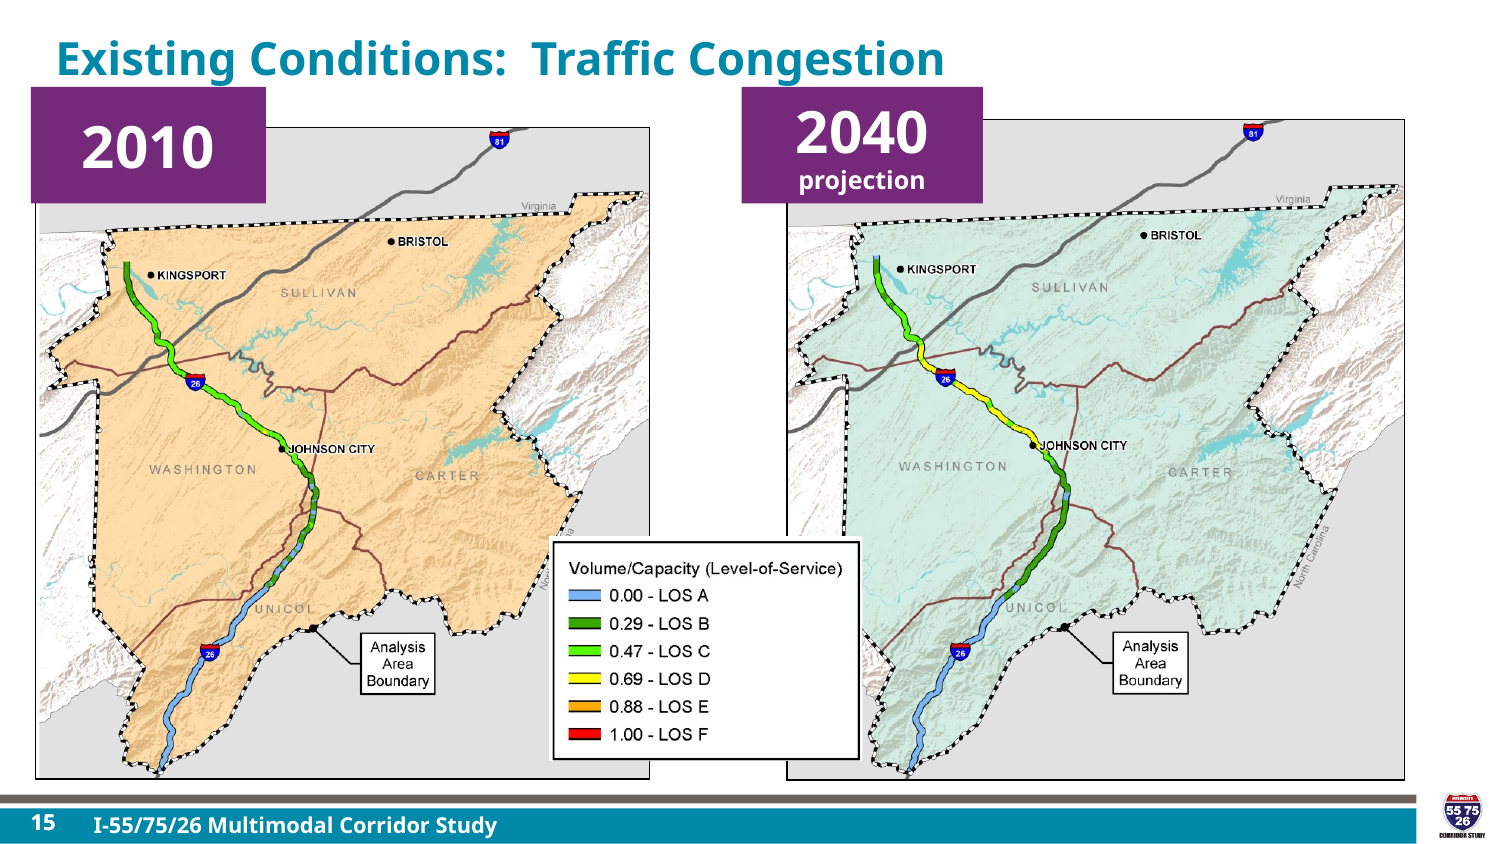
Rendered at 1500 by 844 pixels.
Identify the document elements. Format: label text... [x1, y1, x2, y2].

text_box 2010 [30, 86, 266, 132]
text_box 15 [30, 808, 109, 835]
text_box 2040 projection [741, 86, 983, 204]
picture [35, 120, 1404, 780]
picture [1437, 790, 1487, 840]
title Existing Conditions: Traffic Congestion [55, 0, 1445, 85]
footer I-55/75/26 Multimodal Corridor Study [109, 814, 635, 834]
